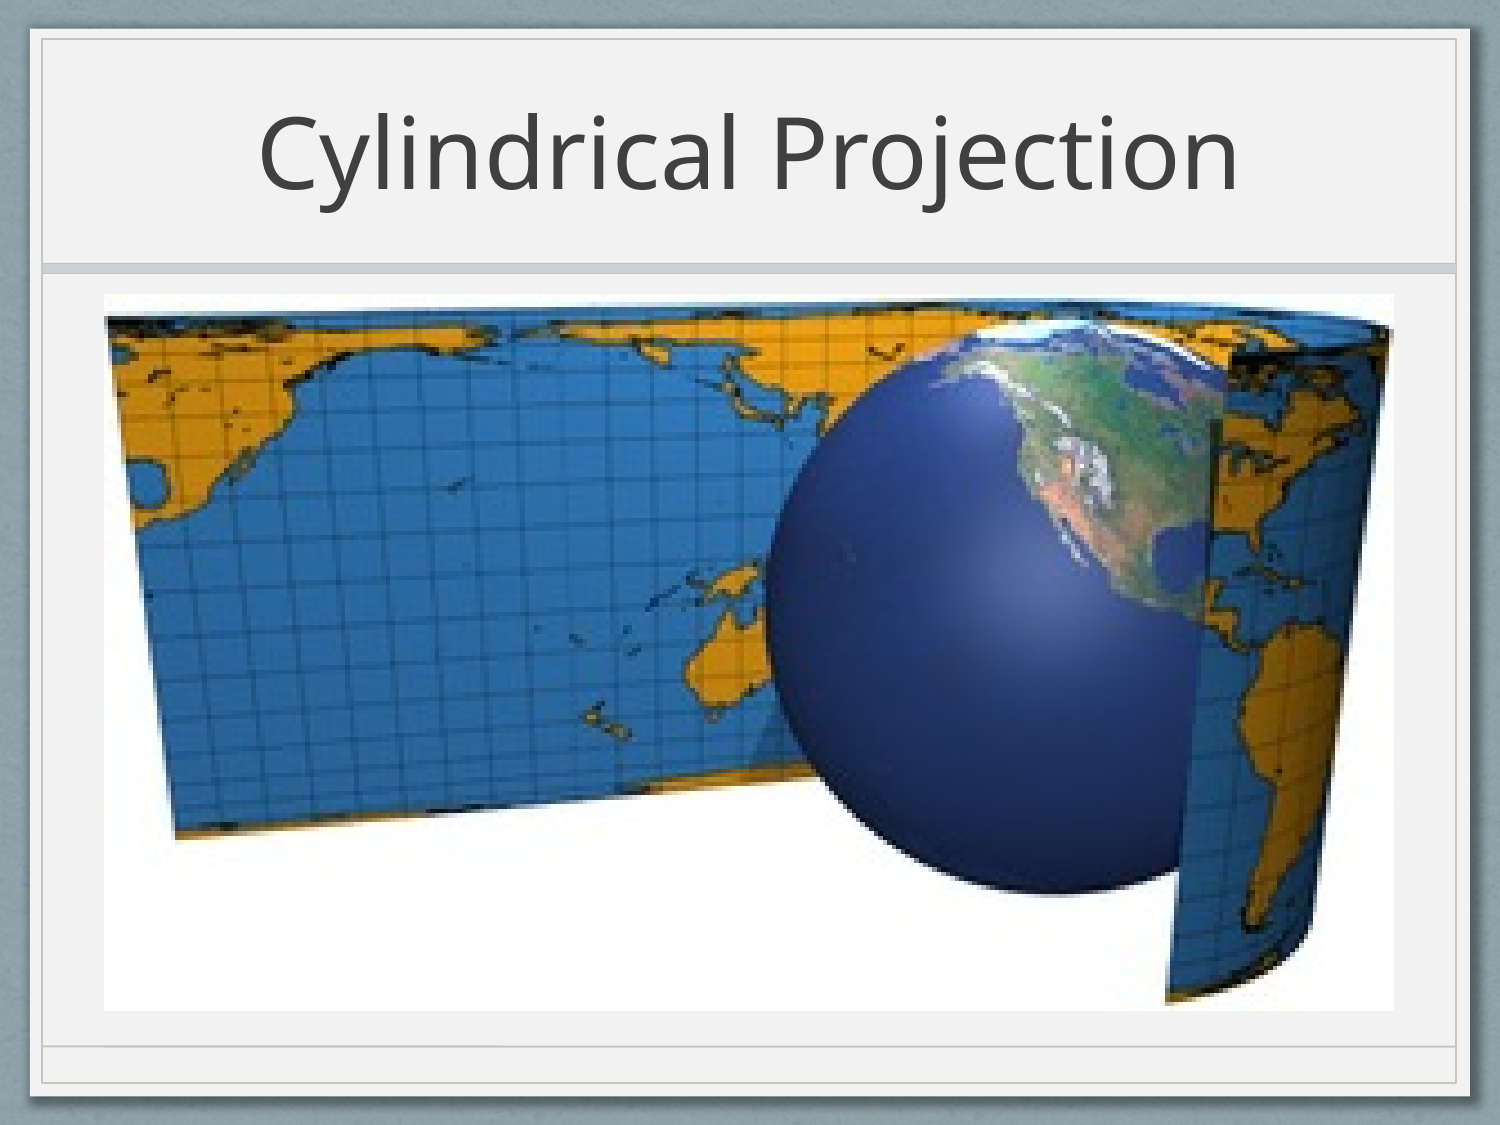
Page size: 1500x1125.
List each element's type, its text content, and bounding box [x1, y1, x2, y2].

title Cylindrical Projection [147, 40, 1353, 260]
picture [104, 294, 1395, 1012]
